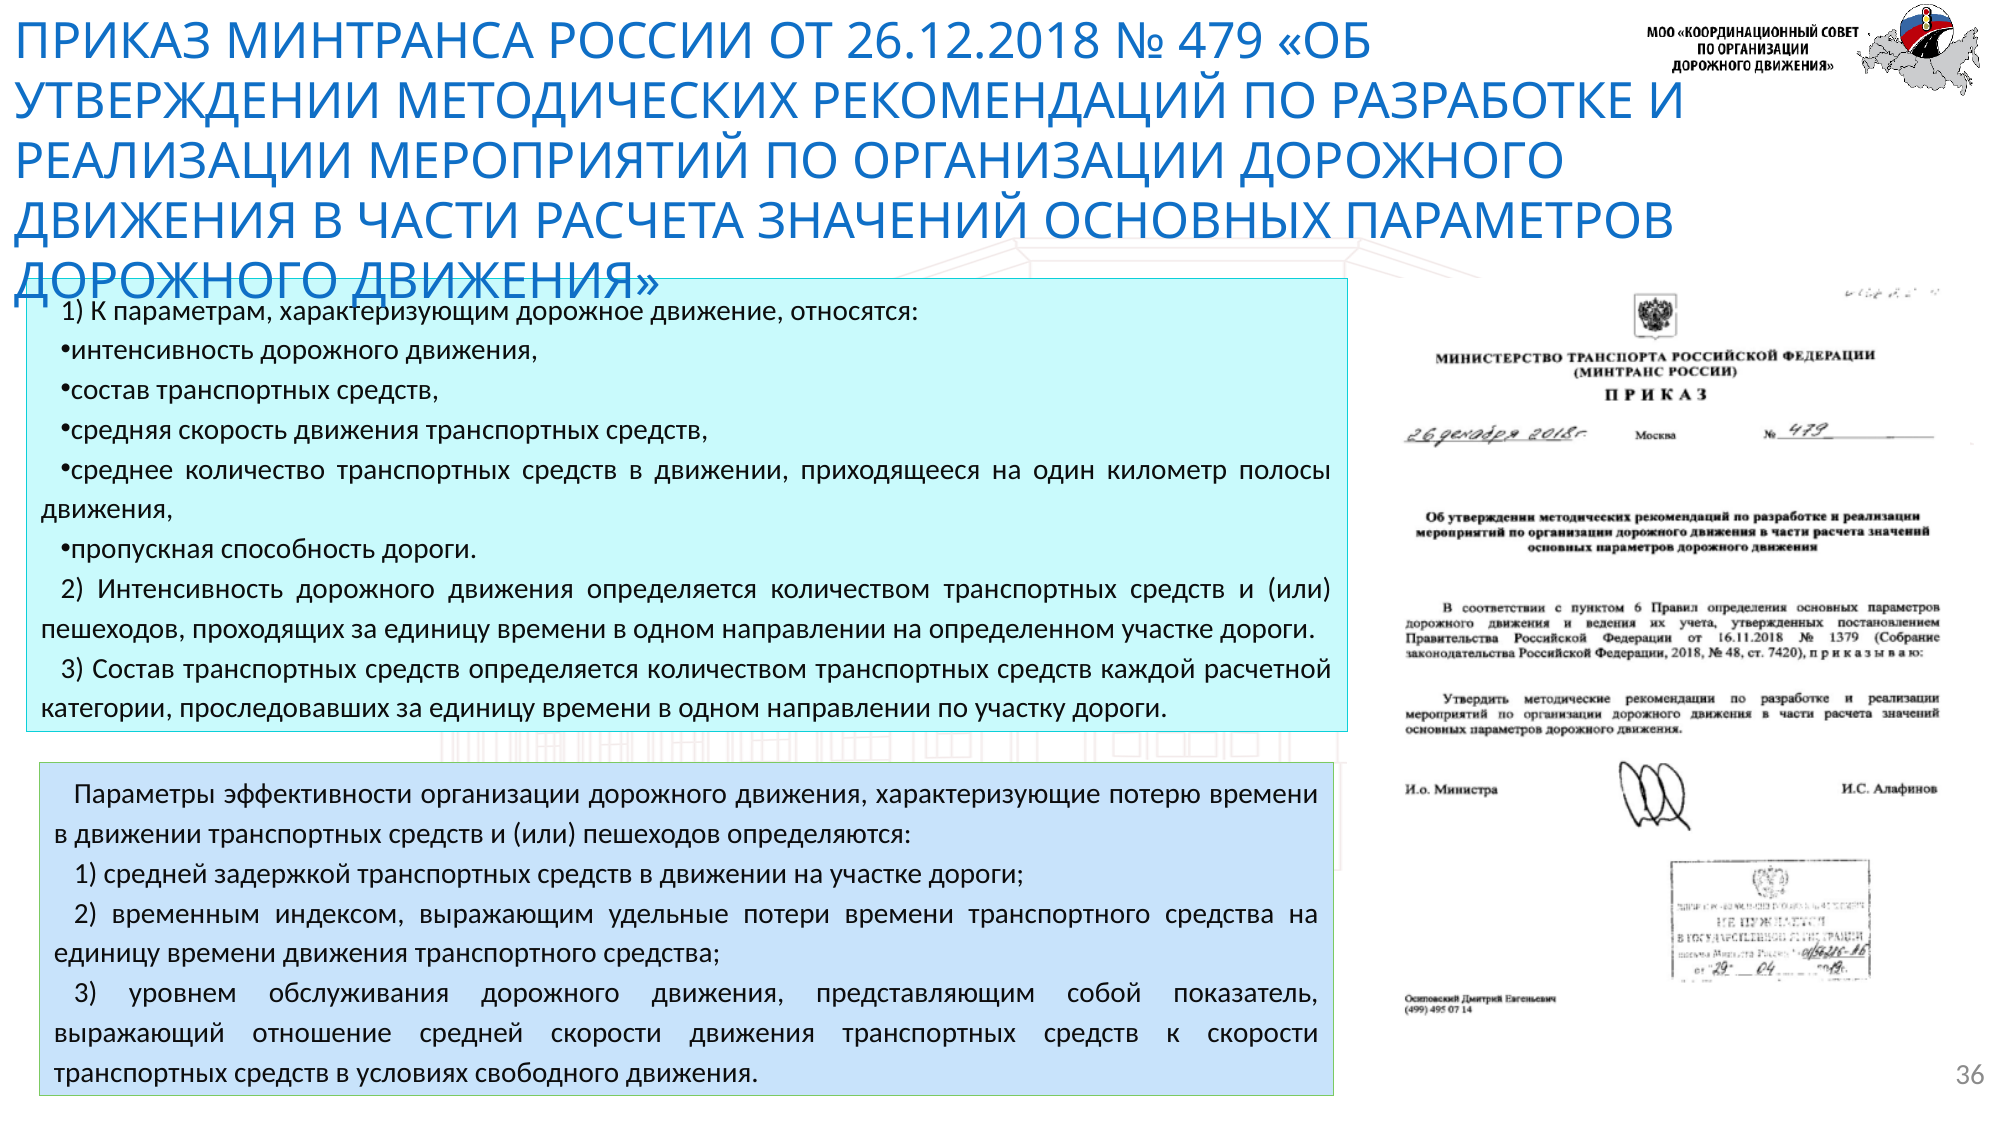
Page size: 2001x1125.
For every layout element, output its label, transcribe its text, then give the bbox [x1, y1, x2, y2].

text_box Параметры эффективности организации дорожного движения, характеризующие потерю времени в движении транспортных средств и (или) пешеходов определяются: 1) средней задержкой транспортных средств в движении на участке дороги; 2) временным индексом, выражающим удельные потери времени транспортного средства на единицу времени движения транспортного средства; 3) уровнем обслуживания дорожного движения, представляющим собой показатель, выражающий отношение средней скорости движения транспортных средств к скорости транспортных средств в условиях свободного движения. [39, 762, 1334, 1096]
text_box 36 [1549, 1042, 2000, 1103]
text_box ПРИКАЗ МИНТРАНСА РОССИИ ОТ 26.12.2018 № 479 «ОБ УТВЕРЖДЕНИИ МЕТОДИЧЕСКИХ РЕКОМЕНДАЦИЙ ПО РАЗРАБОТКЕ И РЕАЛИЗАЦИИ МЕРОПРИЯТИЙ ПО ОРГАНИЗАЦИИ ДОРОЖНОГО ДВИЖЕНИЯ В ЧАСТИ РАСЧЕТА ЗНАЧЕНИЙ ОСНОВНЫХ ПАРАМЕТРОВ ДОРОЖНОГО ДВИЖЕНИЯ» [0, 0, 1703, 316]
text_box 1) К параметрам, характеризующим дорожное движение, относятся: интенсивность дорожного движения, состав транспортных средств, средняя скорость движения транспортных средств, среднее количество транспортных средств в движении, приходящееся на один километр полосы движения, пропускная способность дороги. 2) Интенсивность дорожного движения определяется количеством транспортных средств и (или) пешеходов, проходящих за единицу времени в одном направлении на определенном участке дороги. 3) Состав транспортных средств определяется количеством транспортных средств каждой расчетной категории, проследовавших за единицу времени в одном направлении по участку дороги. [26, 316, 401, 732]
picture [401, 237, 1974, 1071]
picture [1642, 0, 1984, 100]
